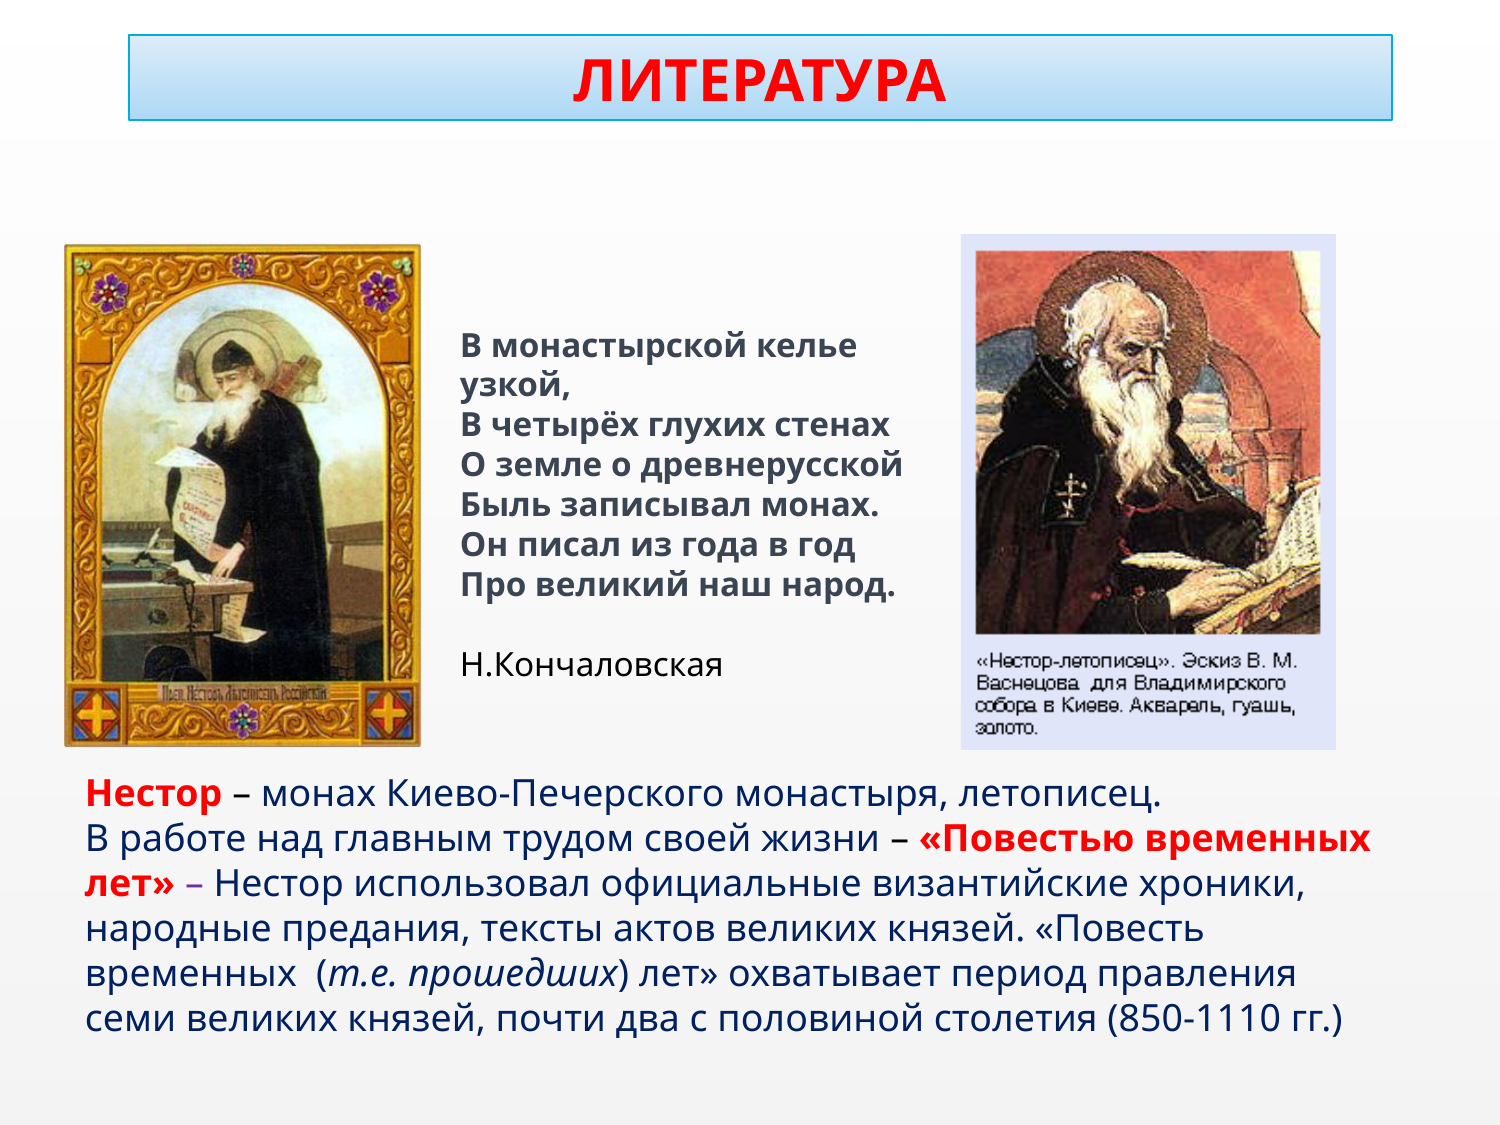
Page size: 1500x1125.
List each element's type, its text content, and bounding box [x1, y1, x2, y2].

picture [64, 243, 422, 749]
text_box Нестор – монах Киево-Печерского монастыря, летописец. В работе над главным трудом своей жизни – «Повестью временных лет» – Нестор использовал официальные византийские хроники, народные предания, тексты актов великих князей. «Повесть временных (т.е. прошедших) лет» охватывает период правления семи великих князей, почти два с половиной столетия (850-1110 гг.) [70, 761, 1395, 1047]
text_box ЛИТЕРАТУРА [128, 34, 1393, 121]
text_box В монастырской келье узкой, В четырёх глухих стенах О земле о древнерусской Быль записывал монах. Он писал из года в год Про великий наш народ. Н.Кончаловская [445, 316, 938, 691]
picture [960, 233, 1337, 751]
